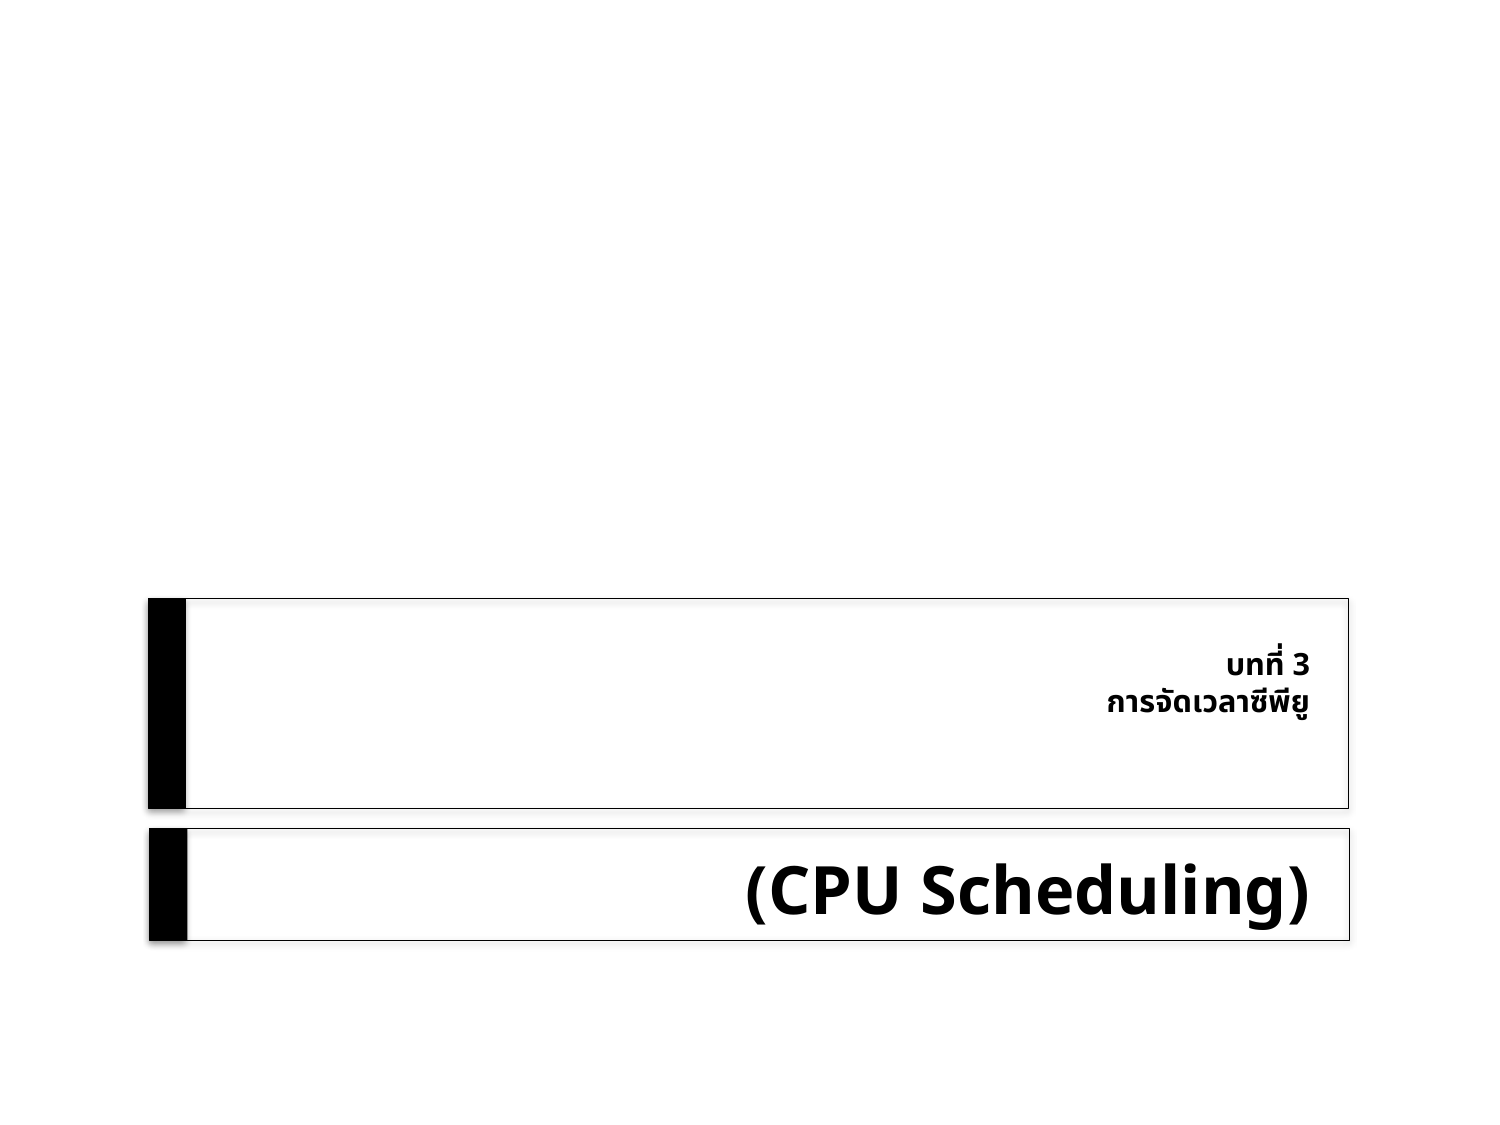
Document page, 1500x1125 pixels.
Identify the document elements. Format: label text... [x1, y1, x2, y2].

title บทที่ 3 การจัดเวลาซีพียู [200, 637, 1325, 800]
subtitle (CPU Scheduling) [200, 840, 1325, 929]
